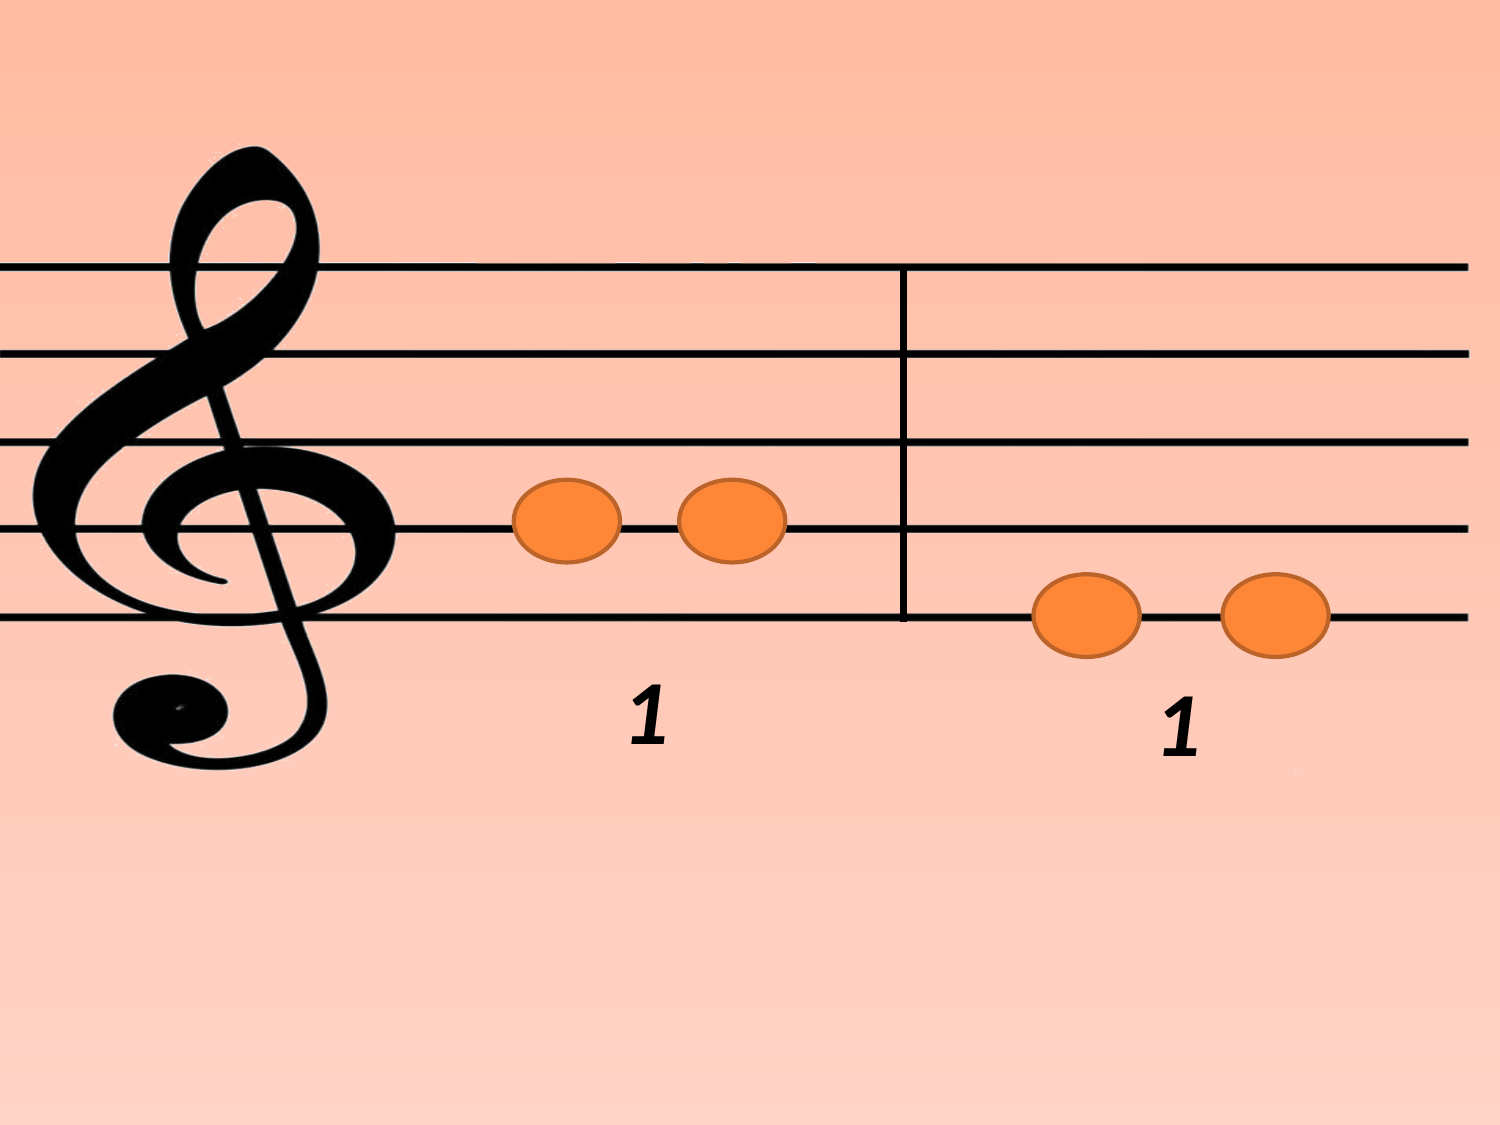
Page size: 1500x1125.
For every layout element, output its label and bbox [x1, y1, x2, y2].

list [0, 30, 1500, 774]
